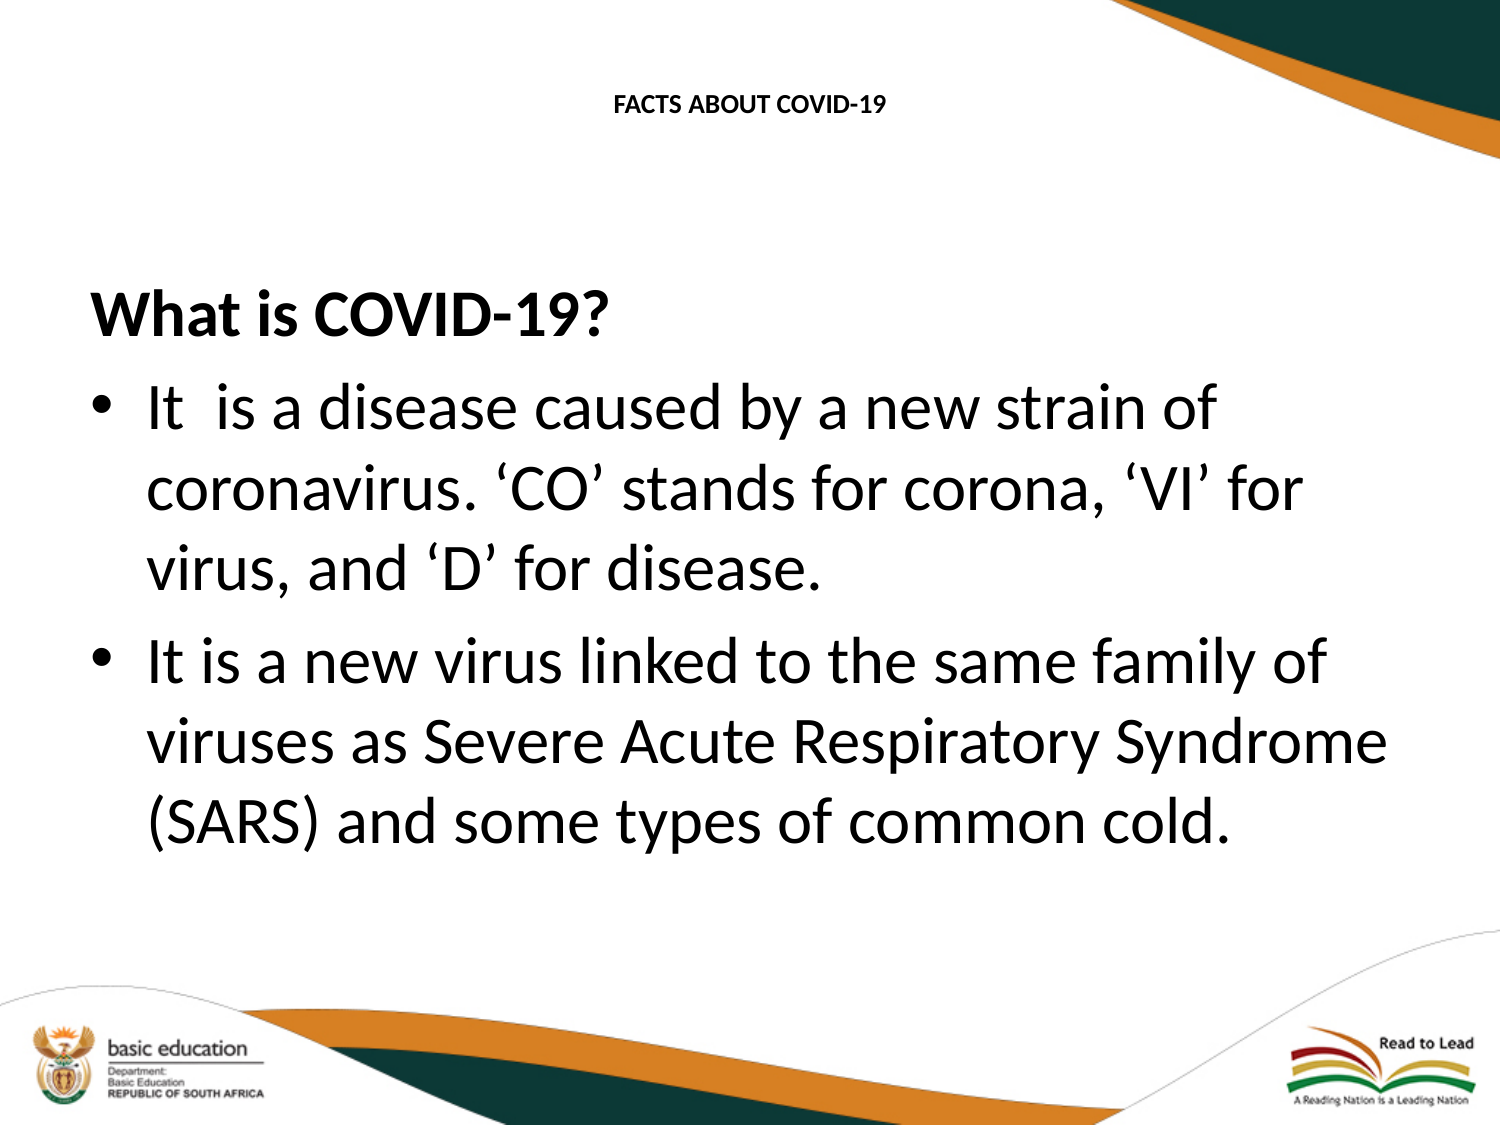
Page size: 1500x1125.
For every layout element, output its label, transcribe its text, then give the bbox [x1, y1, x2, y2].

picture [0, 0, 1500, 1125]
title FACTS ABOUT COVID-19 [75, 45, 1425, 161]
list What is COVID-19? It is a disease caused by a new strain of coronavirus. ‘CO’ stands for corona, ‘VI’ for virus, and ‘D’ for disease. It is a new virus linked to the same family of viruses as Severe Acute Respiratory Syndrome (SARS) and some types of common cold. [75, 262, 1425, 1005]
